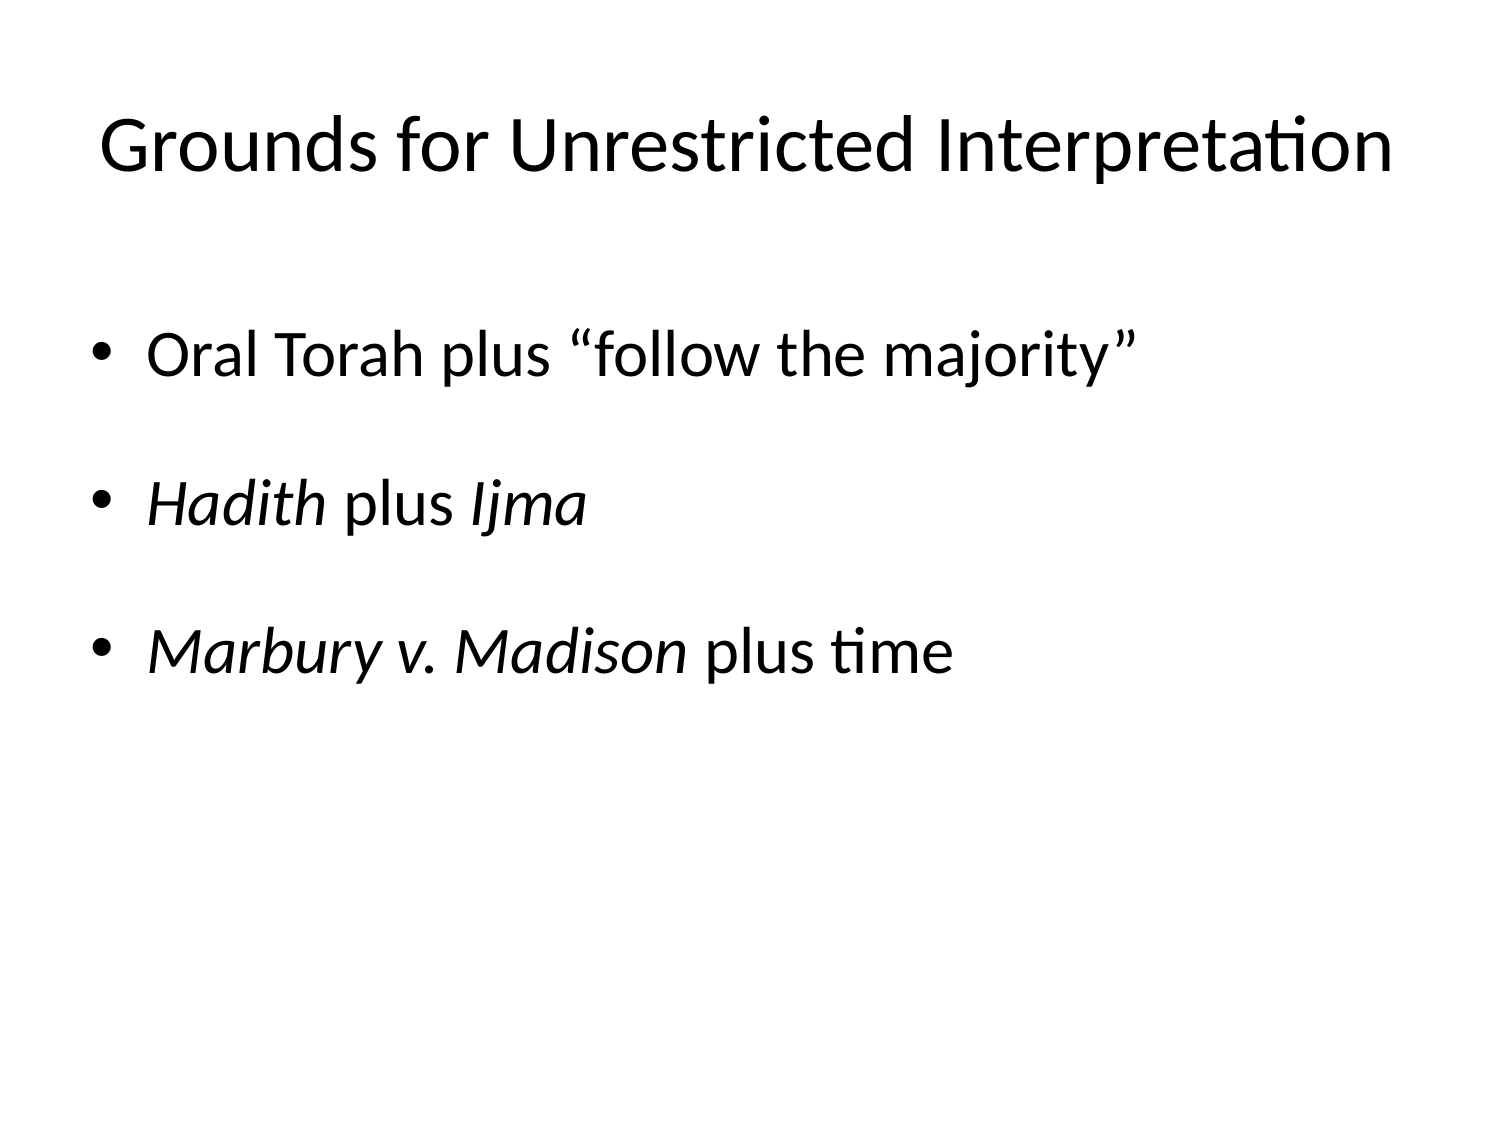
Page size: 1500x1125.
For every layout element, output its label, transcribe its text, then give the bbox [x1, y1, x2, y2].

title Grounds for Unrestricted Interpretation [52, 45, 1445, 233]
list Oral Torah plus “follow the majority” Hadith plus Ijma Marbury v. Madison plus time [75, 262, 1425, 1005]
